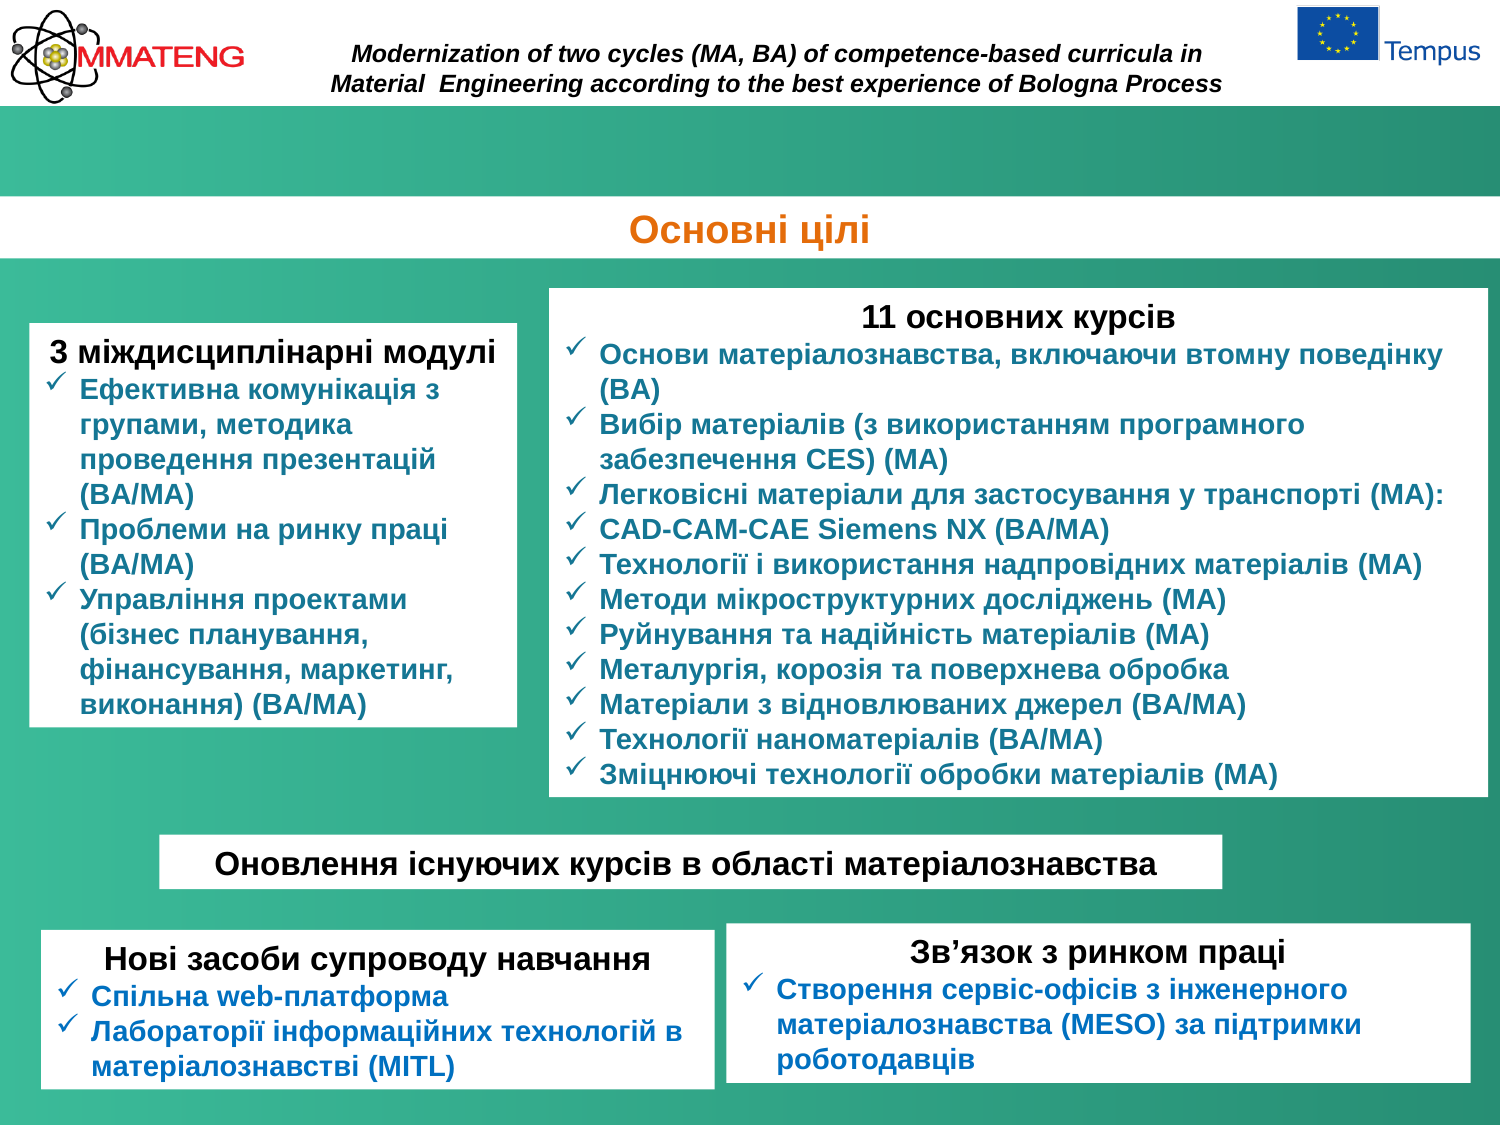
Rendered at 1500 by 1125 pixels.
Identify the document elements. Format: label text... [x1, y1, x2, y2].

text_box 3 міждисциплінарні модулі Ефективна комунікація з групами, методика проведення презентацій (BA/MA) Проблеми на ринку праці (BA/MA) Управління проектами (бізнес планування, фінансування, маркетинг, виконання) (BA/MA) [29, 323, 518, 728]
text_box Основні цілі [0, 196, 1500, 259]
picture [1290, 0, 1500, 79]
text_box Нові засоби супроводу навчання Спільна web-платформа Лабораторії інформаційних технологій в матеріалознавстві (MITL) [41, 929, 715, 1090]
text_box Зв’язок з ринком праці Створення сервіс-офісів з інженерного матеріалознавства (MESO) за підтримки роботодавців [726, 923, 1471, 1083]
text_box 11 основних курсів Основи матеріалознавства, включаючи втомну поведінку (BA) Вибір матеріалів (з використанням програмного забезпечення CES) (MA) Легковісні матеріали для застосування у транспорті (MA): CAD-CAM-CAE Siemens NX (BA/MA) Технології і використання надпровідних матеріалів (MA) Методи мікроструктурних досліджень (MA) Руйнування та надійність матеріалів (MA) Металургія, корозія та поверхнева обробка Матеріали з відновлюваних джерел (BA/MA) Технології наноматеріалів (BA/MA) Зміцнюючі технології обробки матеріалів (MA) [549, 288, 1489, 798]
text_box Оновлення існуючих курсів в області матеріалознавства [159, 834, 1223, 890]
picture [0, 0, 254, 114]
